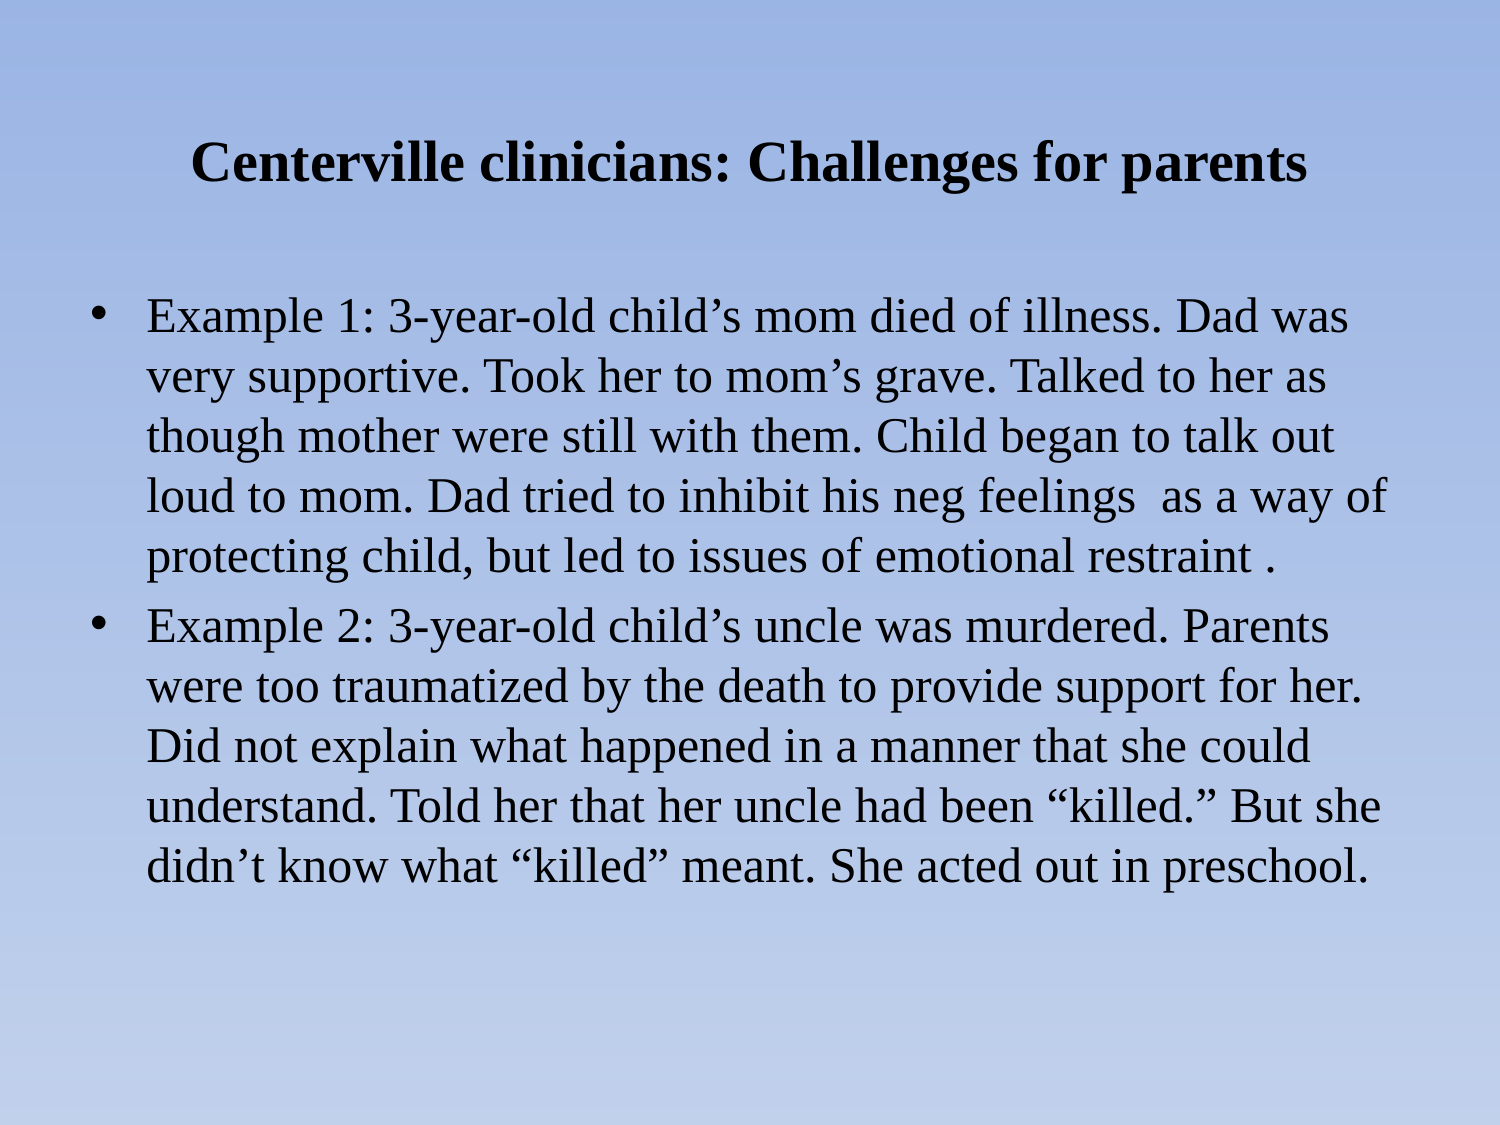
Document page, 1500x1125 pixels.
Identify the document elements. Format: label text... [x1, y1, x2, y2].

title Centerville clinicians: Challenges for parents [75, 101, 1425, 215]
list Example 1: 3-year-old child’s mom died of illness. Dad was very supportive. Took her to mom’s grave. Talked to her as though mother were still with them. Child began to talk out loud to mom. Dad tried to inhibit his neg feelings as a way of protecting child, but led to issues of emotional restraint . Example 2: 3-year-old child’s uncle was murdered. Parents were too traumatized by the death to provide support for her. Did not explain what happened in a manner that she could understand. Told her that her uncle had been “killed.” But she didn’t know what “killed” meant. She acted out in preschool. [75, 274, 1425, 912]
